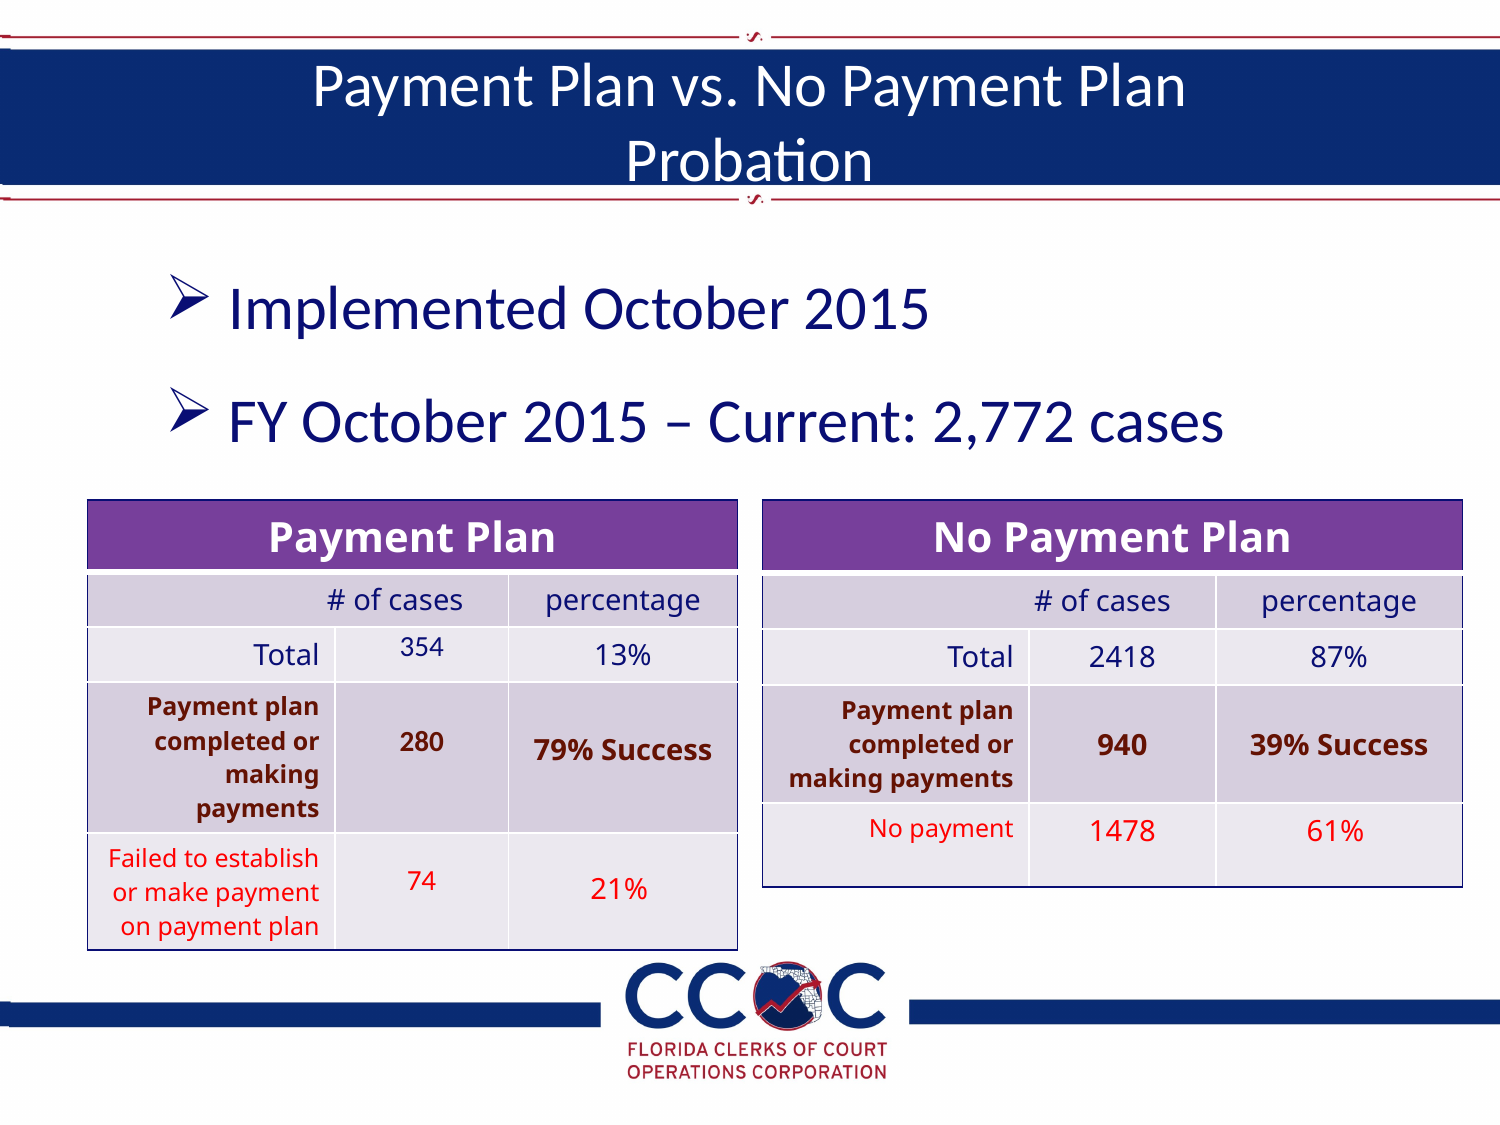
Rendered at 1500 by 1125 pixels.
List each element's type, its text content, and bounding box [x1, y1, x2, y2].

table_cell No payment [763, 804, 1028, 886]
table_cell 79% Success [509, 683, 737, 832]
table_cell 354 [336, 628, 508, 681]
table_cell 39% Success [1217, 686, 1462, 802]
table_header Payment Plan [88, 501, 737, 569]
table_cell 74 [336, 834, 508, 949]
table_cell # of cases [763, 576, 1215, 628]
picture [0, 0, 1500, 1125]
title Payment Plan vs. No Payment Plan Probation [74, 49, 1426, 188]
table_cell Total [88, 628, 334, 681]
table_cell Payment plan completed or making payments [88, 683, 334, 832]
table_cell Total [763, 630, 1028, 684]
table_cell 2418 [1030, 630, 1215, 684]
table_cell Payment plan completed or making payments [763, 686, 1028, 802]
table_cell 87% [1217, 630, 1462, 684]
table_cell percentage [509, 575, 737, 626]
table_header No Payment Plan [763, 501, 1462, 570]
table_cell # of cases [88, 575, 508, 626]
table_cell 21% [509, 834, 737, 949]
table_cell Failed to establish or make payment on payment plan [88, 834, 334, 949]
table_cell 280 [336, 683, 508, 832]
table_cell 13% [509, 628, 737, 681]
table_cell 940 [1030, 686, 1215, 802]
table_cell percentage [1217, 576, 1462, 628]
text_box Implemented October 2015 FY October 2015 – Current: 2,772 cases [149, 222, 1350, 462]
table_cell 61% [1217, 804, 1462, 886]
table_cell 1478 [1030, 804, 1215, 886]
